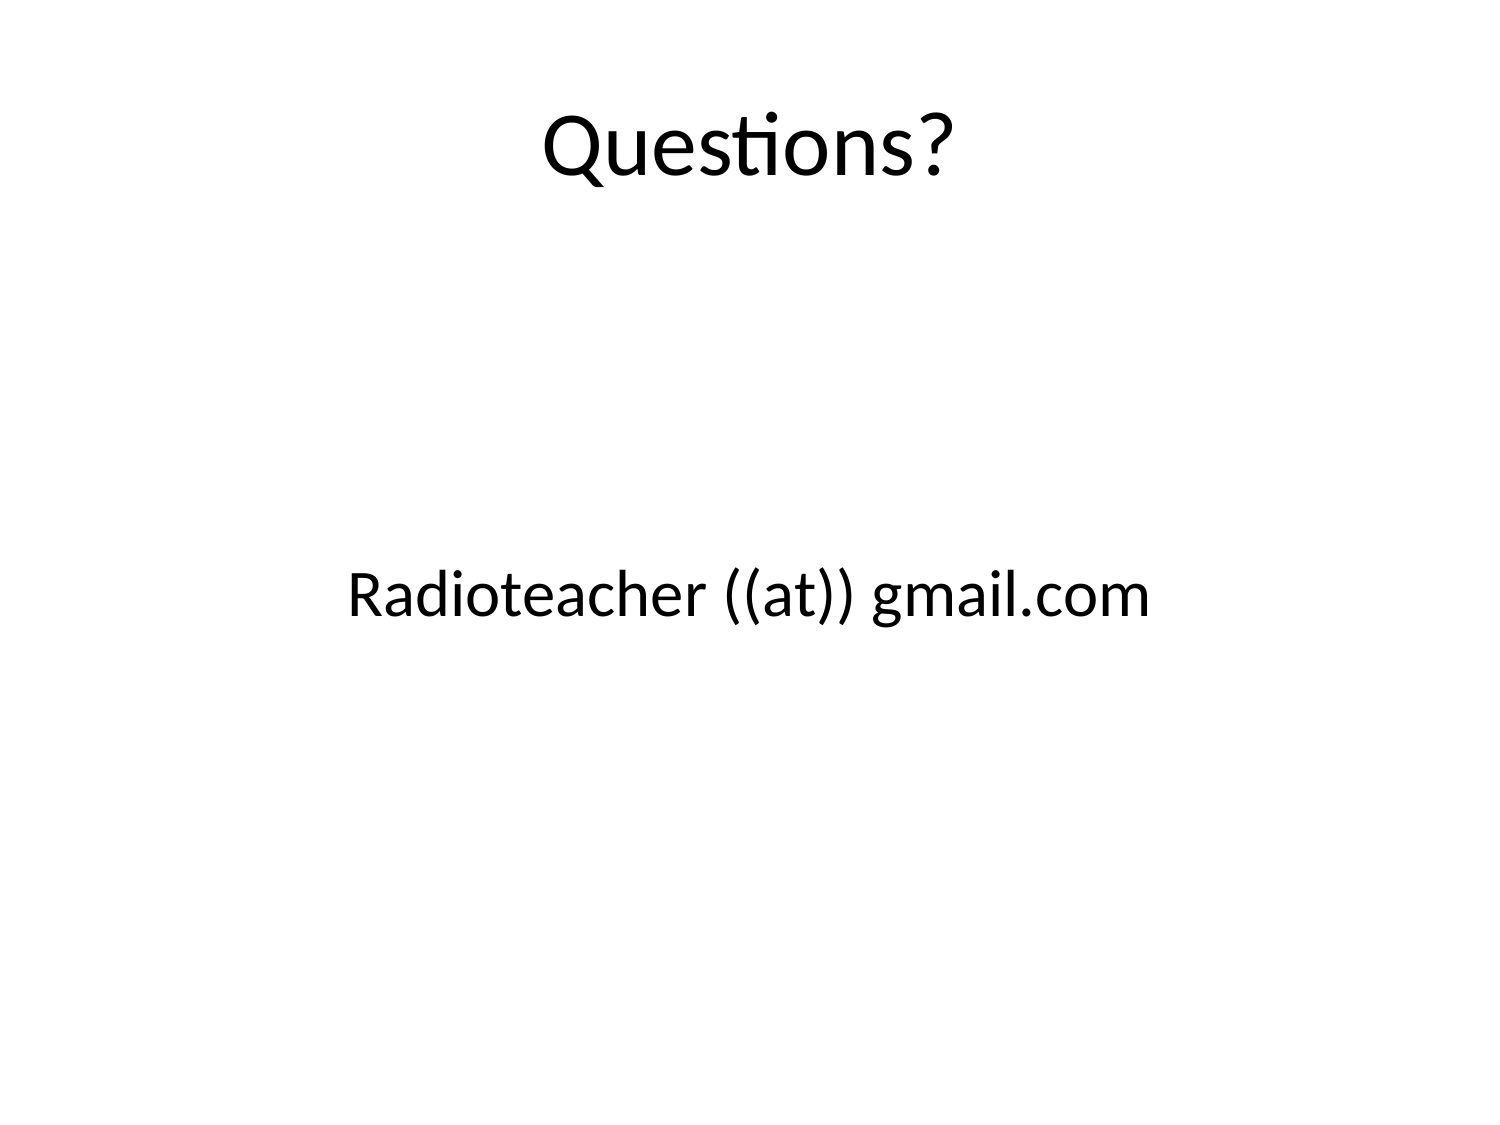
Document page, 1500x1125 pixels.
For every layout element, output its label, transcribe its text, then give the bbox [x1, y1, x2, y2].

title Questions? [75, 45, 1425, 233]
list Radioteacher ((at)) gmail.com [75, 262, 1425, 1005]
